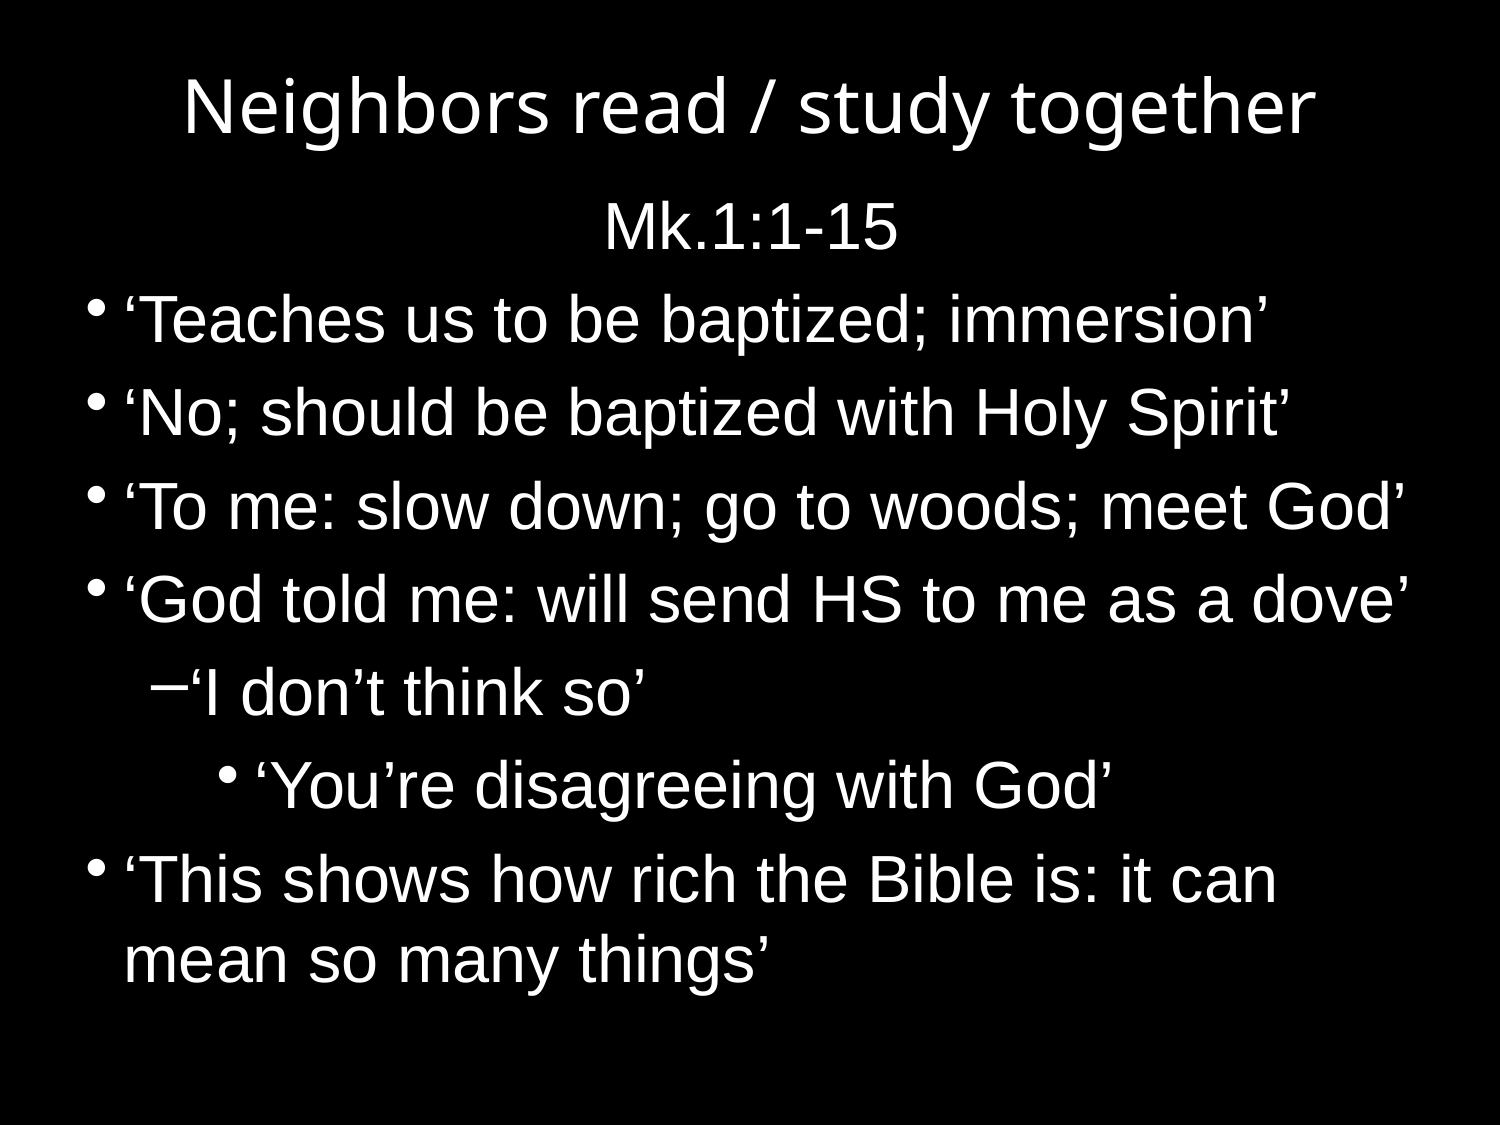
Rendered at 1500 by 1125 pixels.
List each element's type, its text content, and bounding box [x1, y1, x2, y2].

title Neighbors read / study together [75, 45, 1425, 163]
list Mk.1:1-15 ‘Teaches us to be baptized; immersion’ ‘No; should be baptized with Holy Spirit’ ‘To me: slow down; go to woods; meet God’ ‘God told me: will send HS to me as a dove’ ‘I don’t think so’ ‘You’re disagreeing with God’ ‘This shows how rich the Bible is: it can mean so many things’ [70, 174, 1433, 1063]
